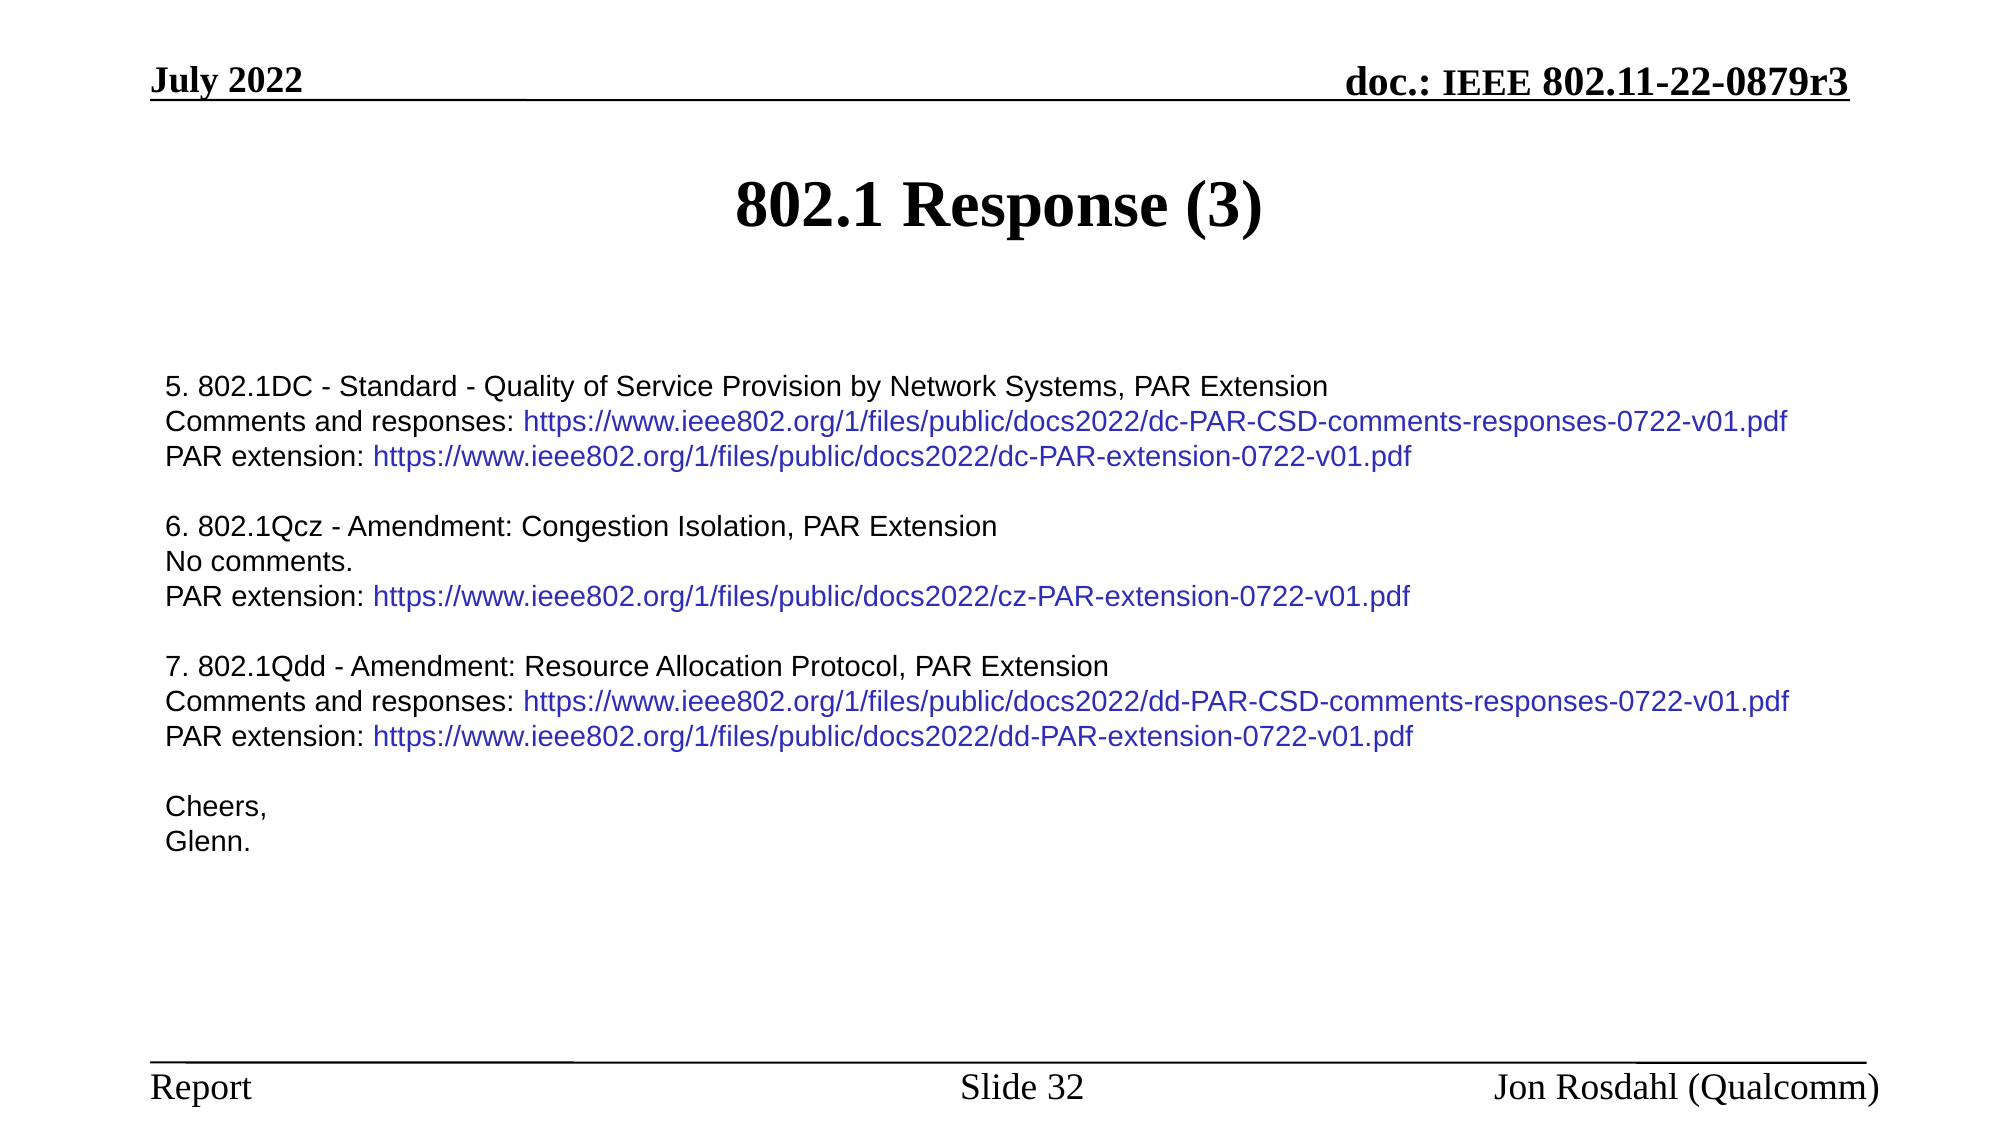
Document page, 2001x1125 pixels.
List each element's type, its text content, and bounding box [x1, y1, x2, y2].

slide_number Slide 32 [950, 1061, 1095, 1125]
title 802.1 Response (3) [149, 112, 1850, 288]
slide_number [149, 49, 431, 100]
list 5. 802.1DC - Standard - Quality of Service Provision by Network Systems, PAR Extension Comments and responses: https://www.ieee802.org/1/files/public/docs2022/dc-PAR-CSD-comments-responses-0722-v01.pdf PAR extension: https://www.ieee802.org/1/files/public/docs2022/dc-PAR-extension-0722-v01.pdf 6. 802.1Qcz - Amendment: Congestion Isolation, PAR Extension No comments. PAR extension: https://www.ieee802.org/1/files/public/docs2022/cz-PAR-extension-0722-v01.pdf 7. 802.1Qdd - Amendment: Resource Allocation Protocol, PAR Extension Comments and responses: https://www.ieee802.org/1/files/public/docs2022/dd-PAR-CSD-comments-responses-0722-v01.pdf PAR extension: https://www.ieee802.org/1/files/public/docs2022/dd-PAR-extension-0722-v01.pdf Cheers, Glenn. [149, 324, 1850, 1000]
footer Jon Rosdahl (Qualcomm) [1436, 1061, 1881, 1108]
